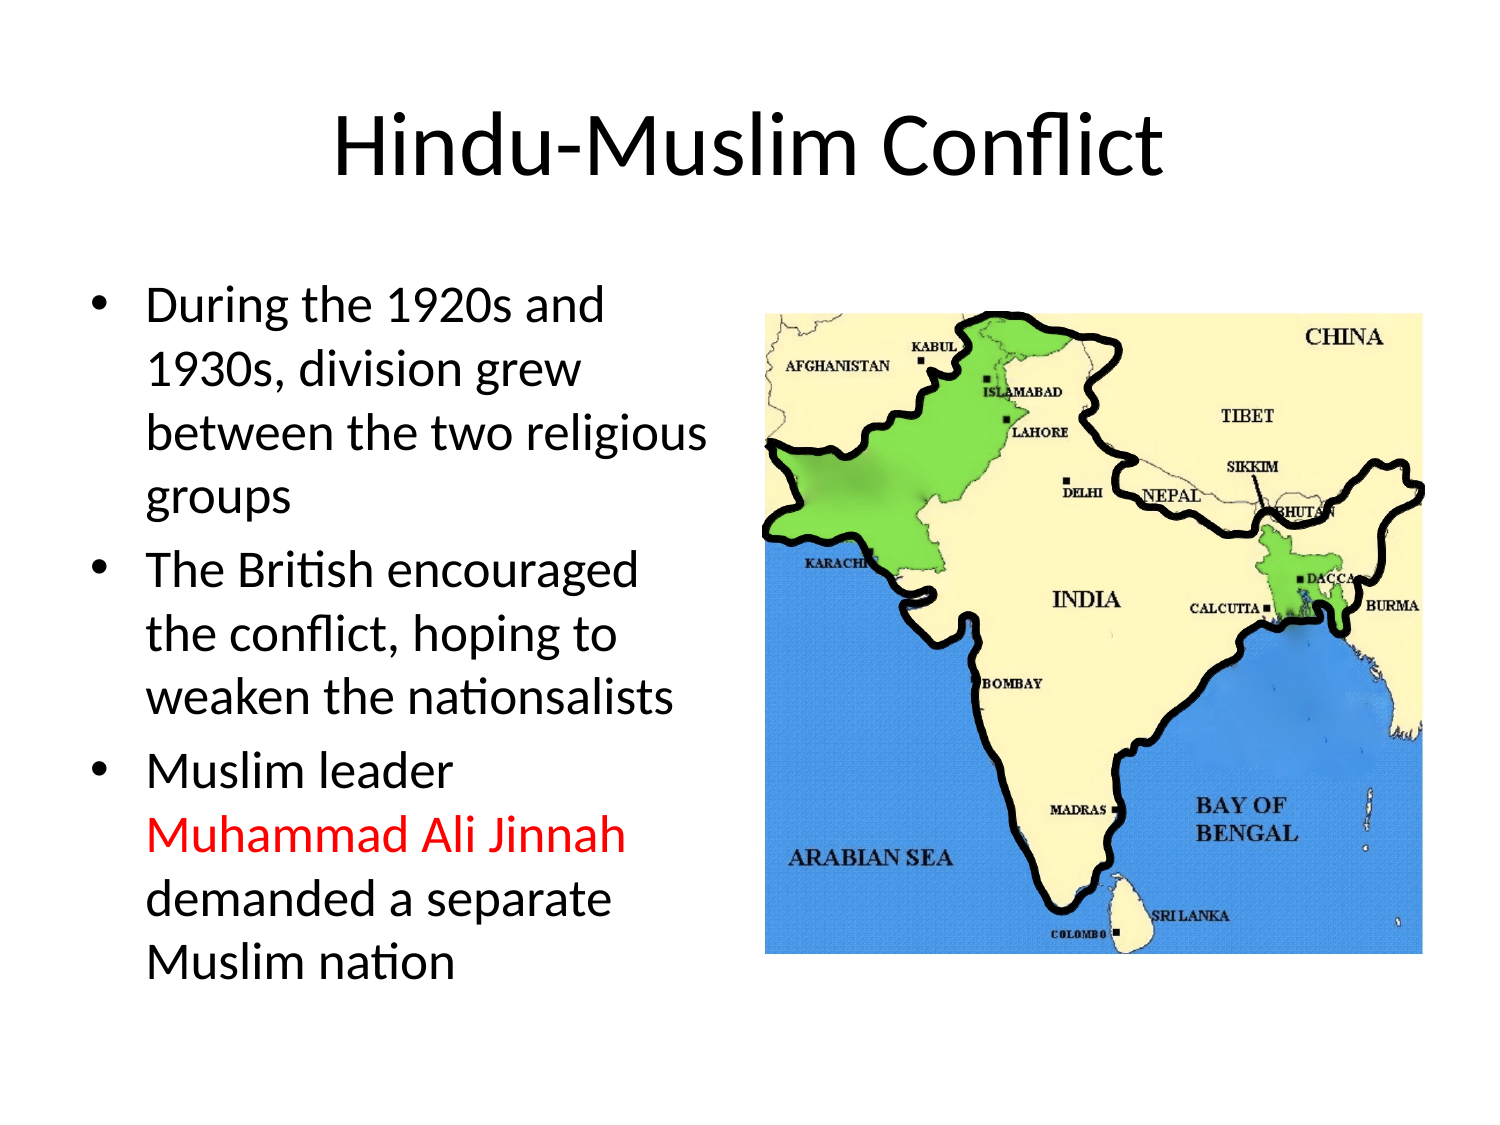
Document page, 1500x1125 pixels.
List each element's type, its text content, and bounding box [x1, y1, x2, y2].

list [762, 262, 1426, 1006]
title Hindu-Muslim Conflict [75, 45, 1425, 233]
list During the 1920s and 1930s, division grew between the two religious groups The British encouraged the conflict, hoping to weaken the nationsalists Muslim leader Muhammad Ali Jinnah demanded a separate Muslim nation [75, 262, 738, 1005]
